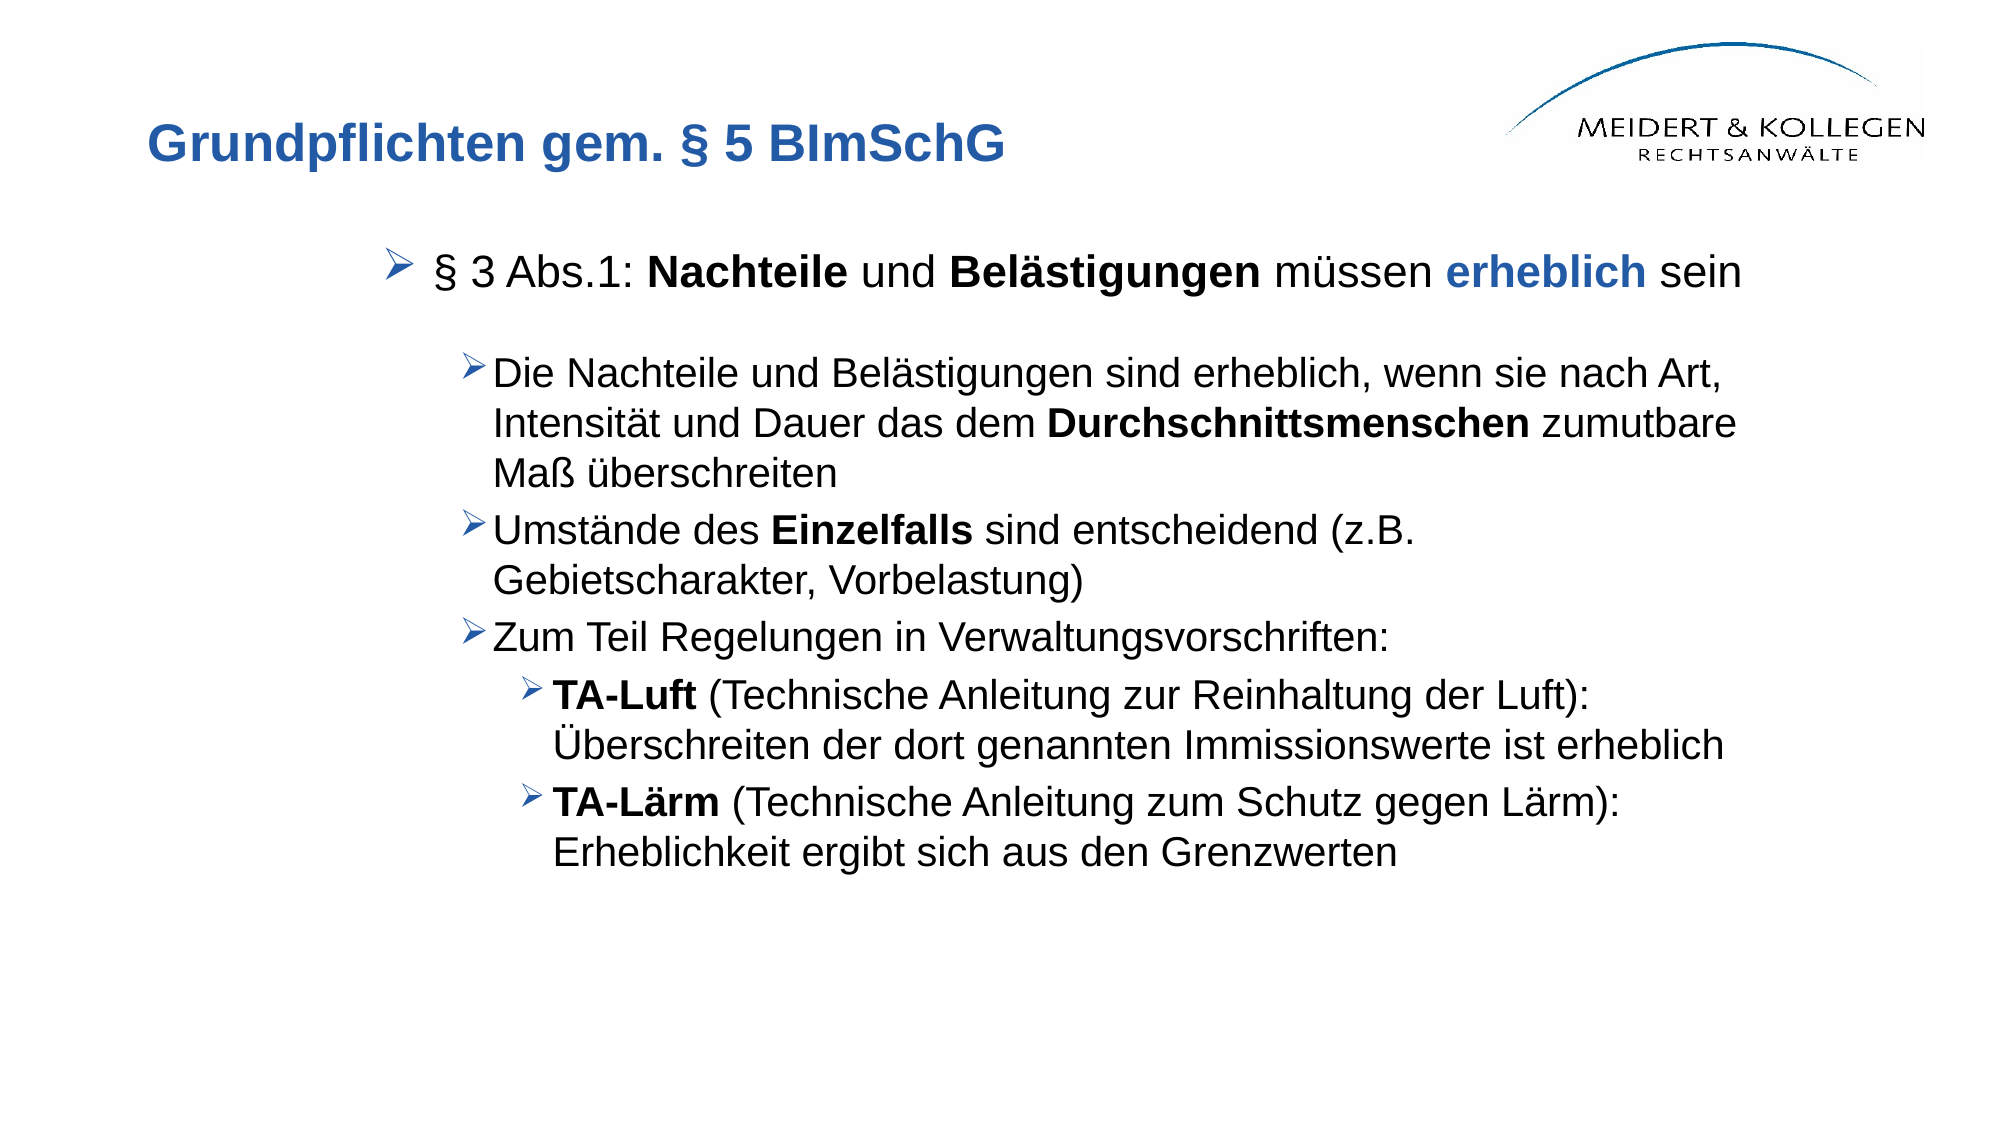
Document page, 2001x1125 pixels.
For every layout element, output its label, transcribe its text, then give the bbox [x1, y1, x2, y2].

list § 3 Abs.1: Nachteile und Belästigungen müssen erheblich sein Die Nachteile und Belästigungen sind erheblich, wenn sie nach Art, Intensität und Dauer das dem Durchschnittsmenschen zumutbare Maß überschreiten Umstände des Einzelfalls sind entscheidend (z.B. Gebietscharakter, Vorbelastung) Zum Teil Regelungen in Verwaltungsvorschriften: TA-Luft (Technische Anleitung zur Reinhaltung der Luft): Überschreiten der dort genannten Immissionswerte ist erheblich TA-Lärm (Technische Anleitung zum Schutz gegen Lärm): Erheblichkeit ergibt sich aus den Grenzwerten [381, 247, 1744, 844]
picture [1504, 42, 1924, 161]
title Grundpflichten gem. § 5 BImSchG [147, 111, 1467, 224]
